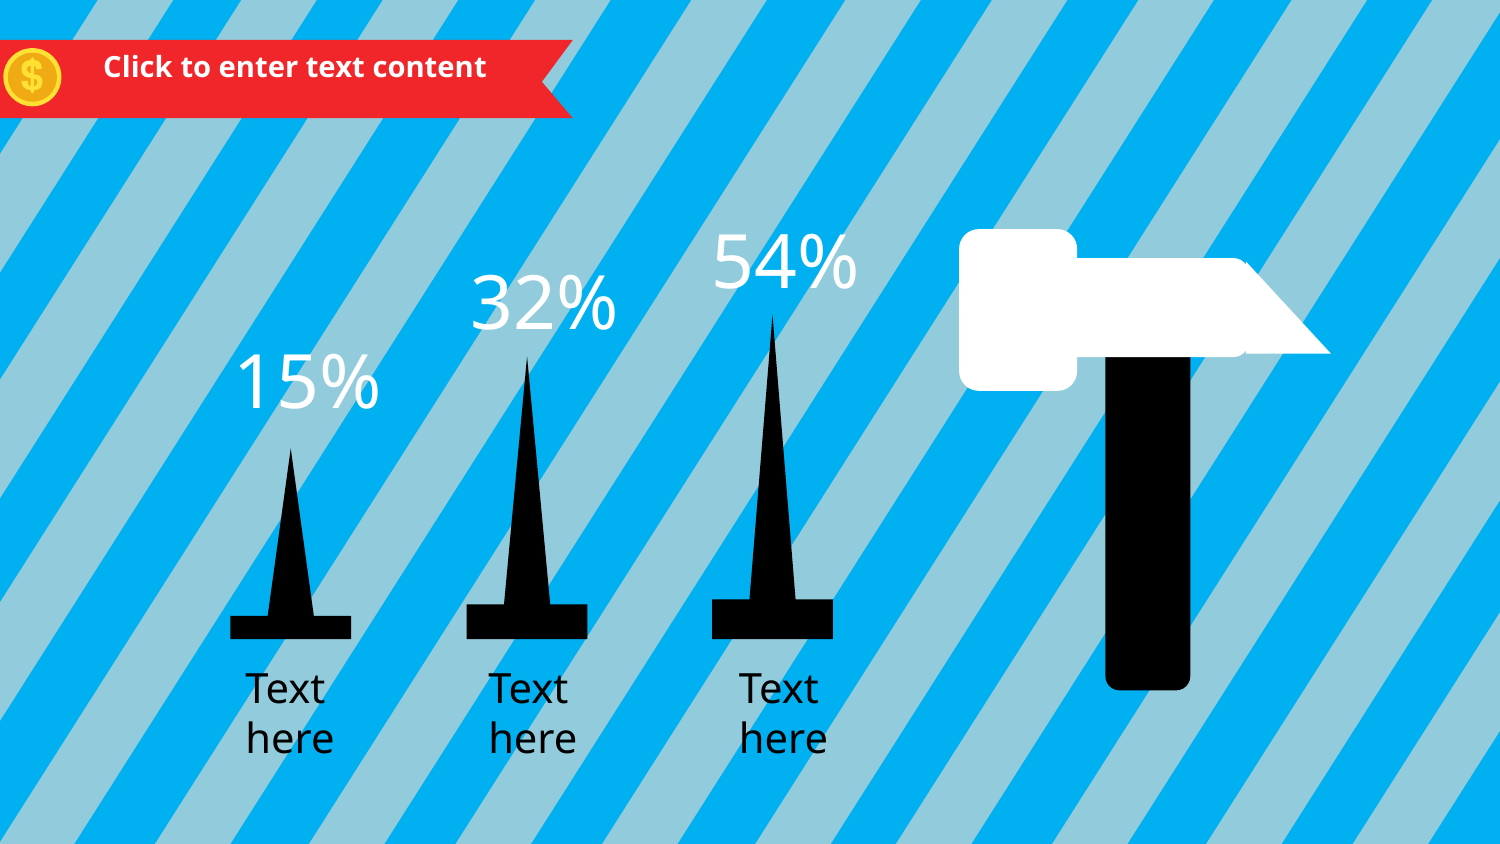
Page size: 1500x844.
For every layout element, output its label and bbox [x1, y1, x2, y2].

text_box [56, 0, 1469, 844]
picture [0, 38, 574, 119]
